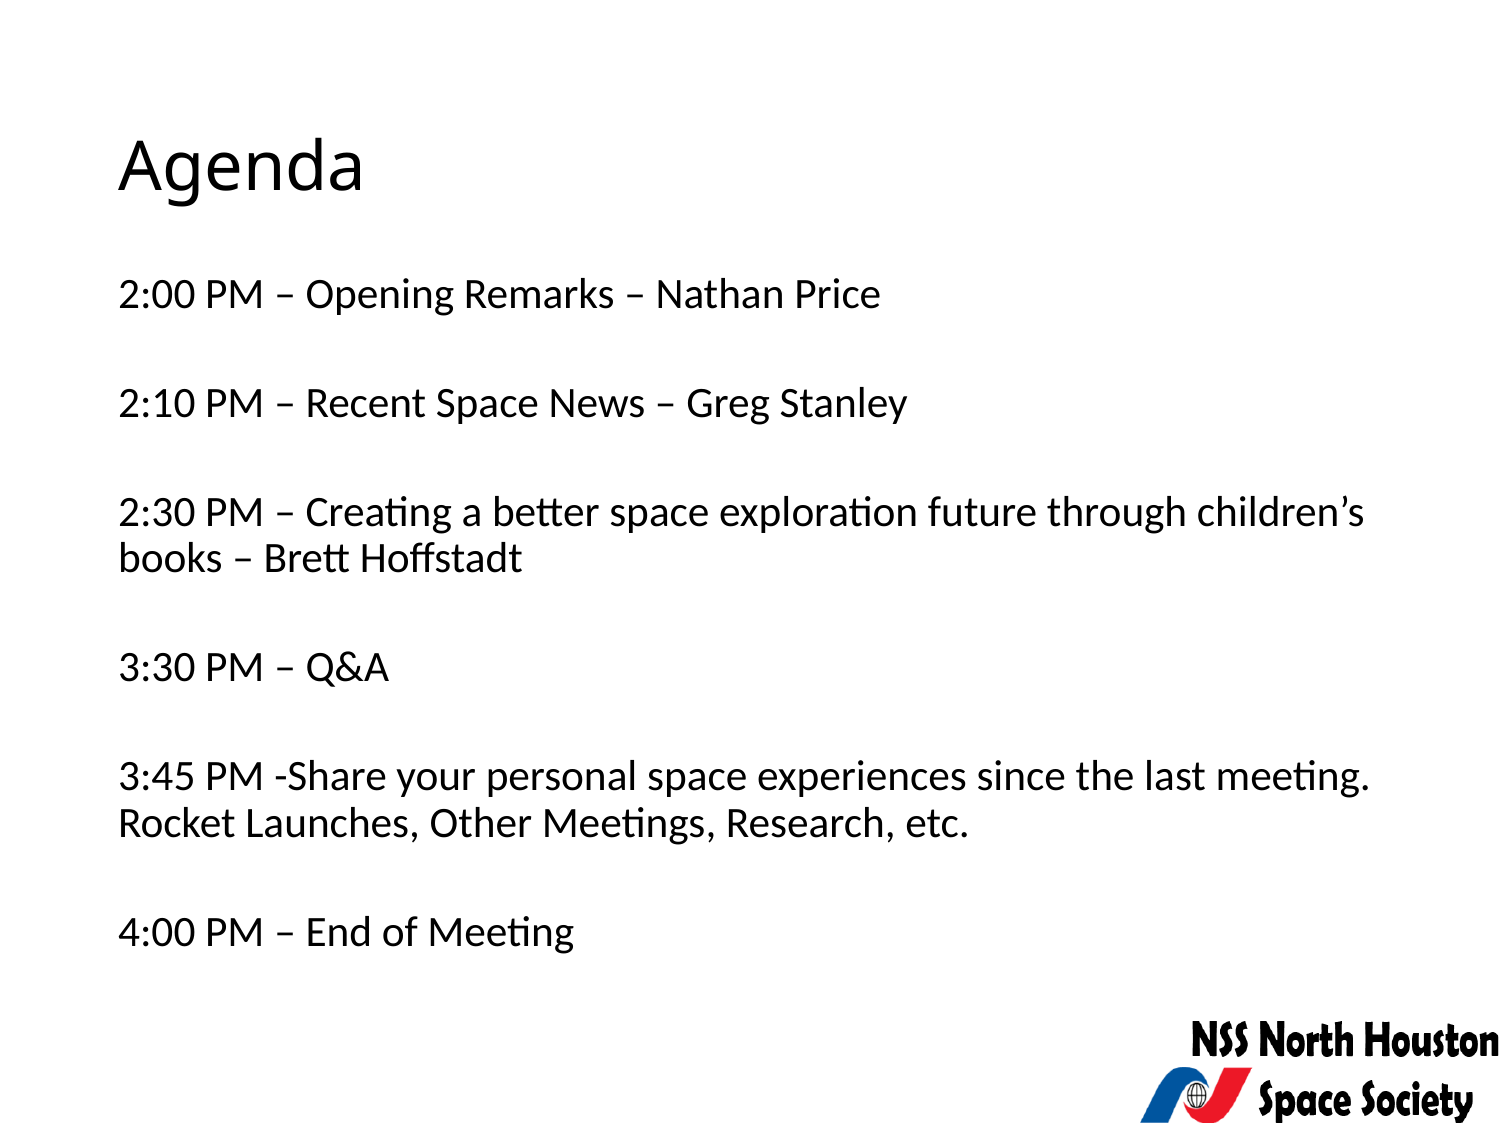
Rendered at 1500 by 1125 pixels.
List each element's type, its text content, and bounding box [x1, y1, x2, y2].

title Agenda [103, 59, 1397, 263]
picture [1140, 1018, 1500, 1124]
list 2:00 PM – Opening Remarks – Nathan Price 2:10 PM – Recent Space News – Greg Stanley 2:30 PM – Creating a better space exploration future through children’s books – Brett Hoffstadt 3:30 PM – Q&A 3:45 PM -Share your personal space experiences since the last meeting. Rocket Launches, Other Meetings, Research, etc. 4:00 PM – End of Meeting [103, 263, 1397, 1014]
